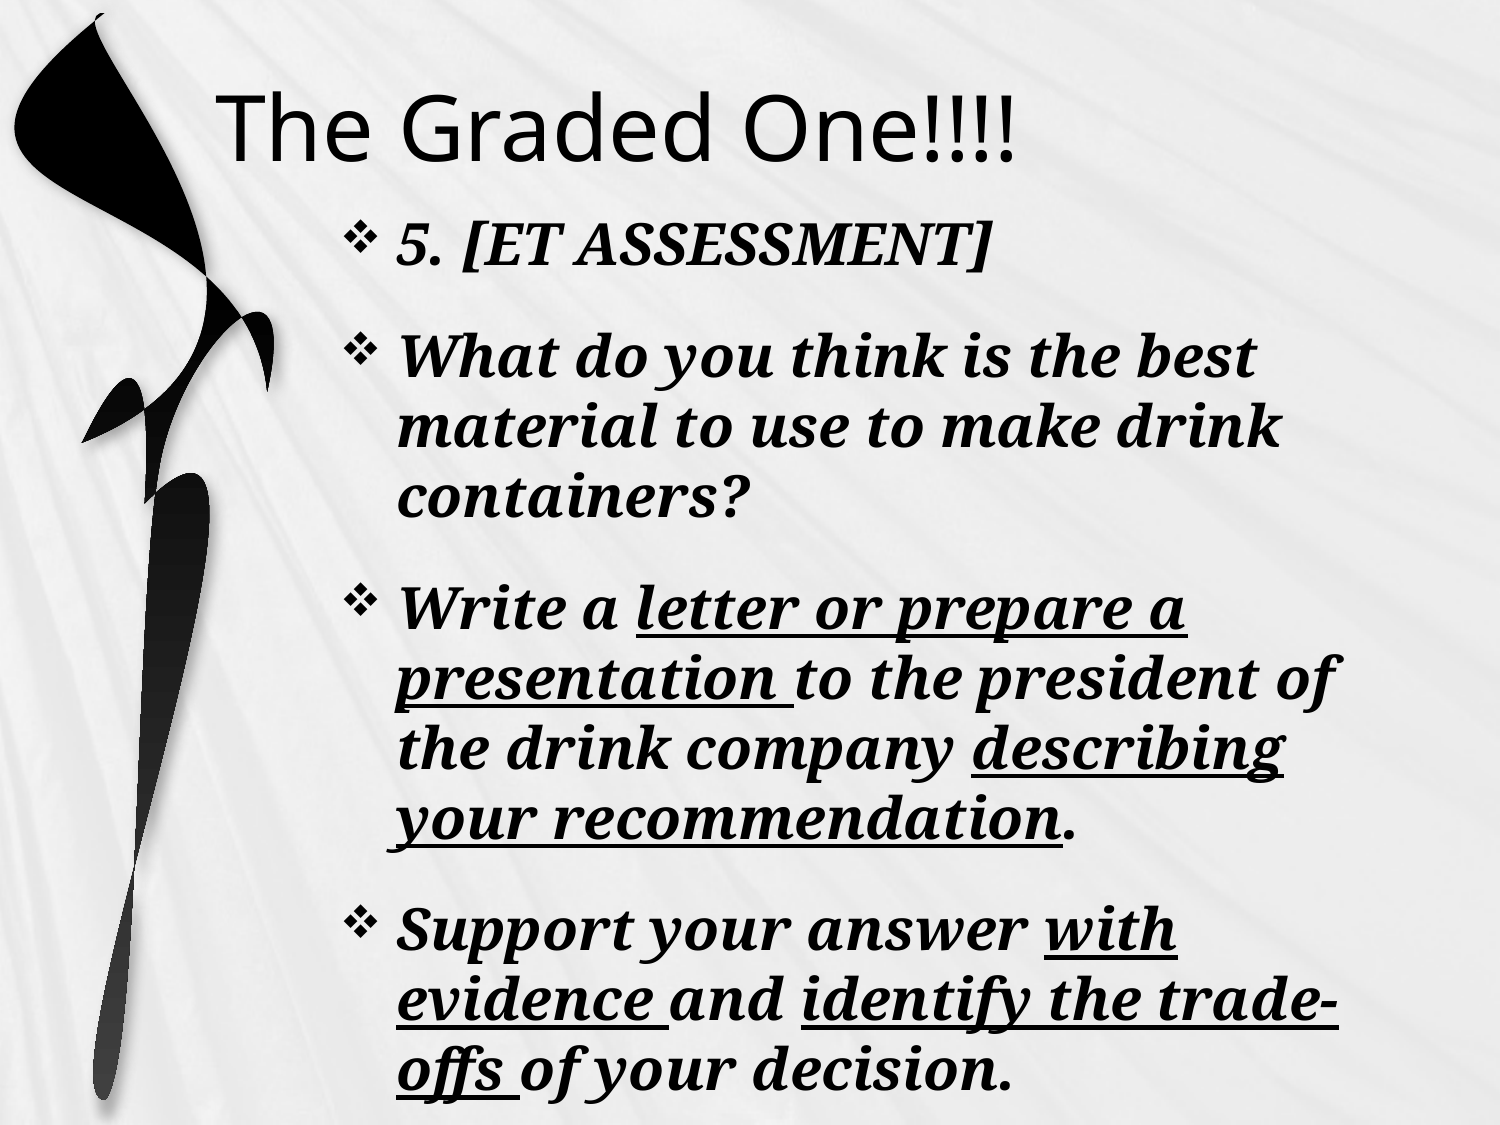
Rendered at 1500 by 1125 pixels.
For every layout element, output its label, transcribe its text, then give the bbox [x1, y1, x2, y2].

list 5. [ET ASSESSMENT] What do you think is the best material to use to make drink containers? Write a letter or prepare a presentation to the president of the drink company describing your recommendation. Support your answer with evidence and identify the trade-offs of your decision. [324, 200, 1400, 1038]
title The Graded One!!!! [200, 12, 1317, 238]
